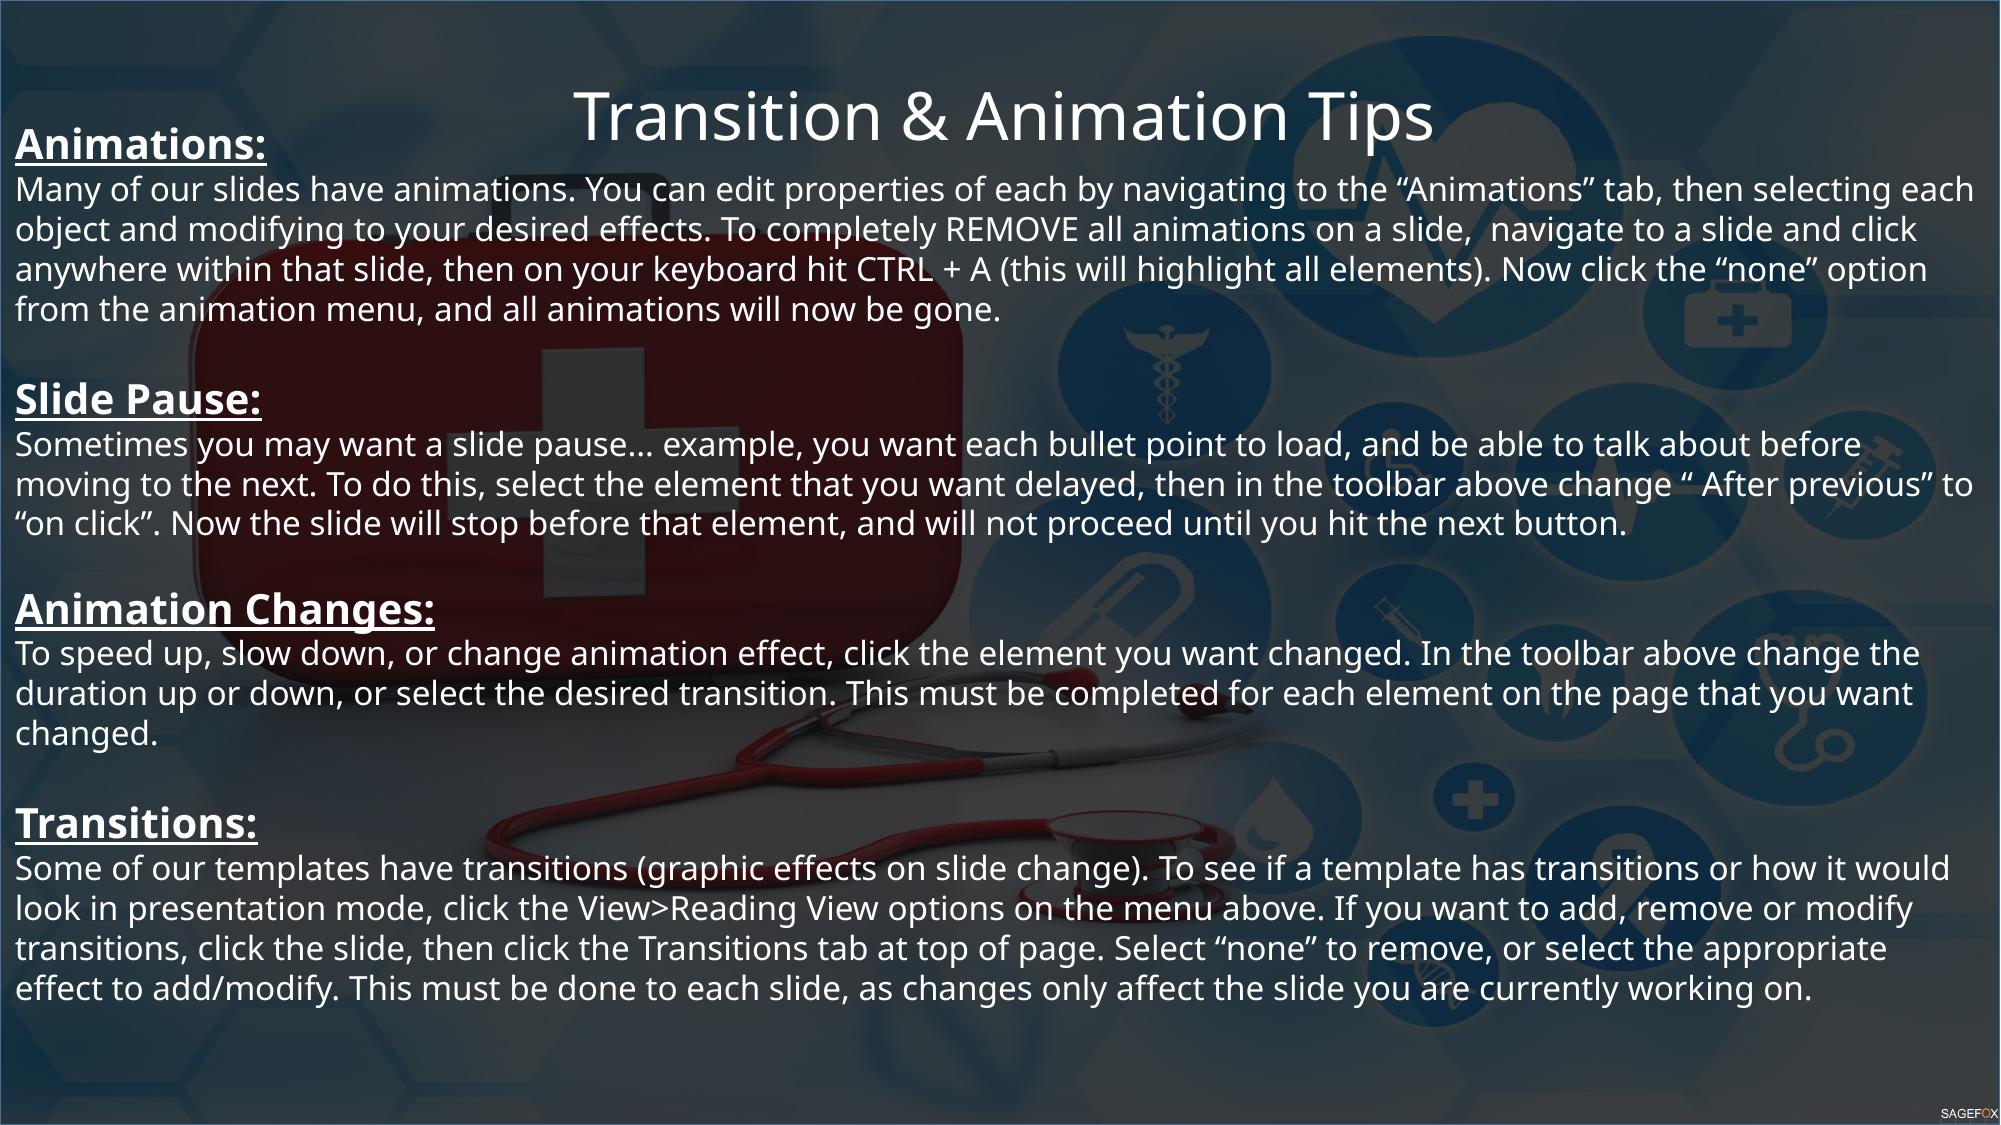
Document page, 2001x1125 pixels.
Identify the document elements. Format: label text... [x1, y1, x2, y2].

text_box Animations: Many of our slides have animations. You can edit properties of each by navigating to the “Animations” tab, then selecting each object and modifying to your desired effects. To completely REMOVE all animations on a slide, navigate to a slide and click anywhere within that slide, then on your keyboard hit CTRL + A (this will highlight all elements). Now click the “none” option from the animation menu, and all animations will now be gone. Slide Pause: Sometimes you may want a slide pause… example, you want each bullet point to load, and be able to talk about before moving to the next. To do this, select the element that you want delayed, then in the toolbar above change “ After previous” to “on click”. Now the slide will stop before that element, and will not proceed until you hit the next button. Animation Changes: To speed up, slow down, or change animation effect, click the element you want changed. In the toolbar above change the duration up or down, or select the desired transition. This must be completed for each element on the page that you want changed. Transitions: Some of our templates have transitions (graphic effects on slide change). To see if a template has transitions or how it would look in presentation mode, click the View>Reading View options on the menu above. If you want to add, remove or modify transitions, click the slide, then click the Transitions tab at top of page. Select “none” to remove, or select the appropriate effect to add/modify. This must be done to each slide, as changes only affect the slide you are currently working on. [0, 0, 2000, 1125]
title Transition & Animation Tips [477, 59, 1532, 177]
